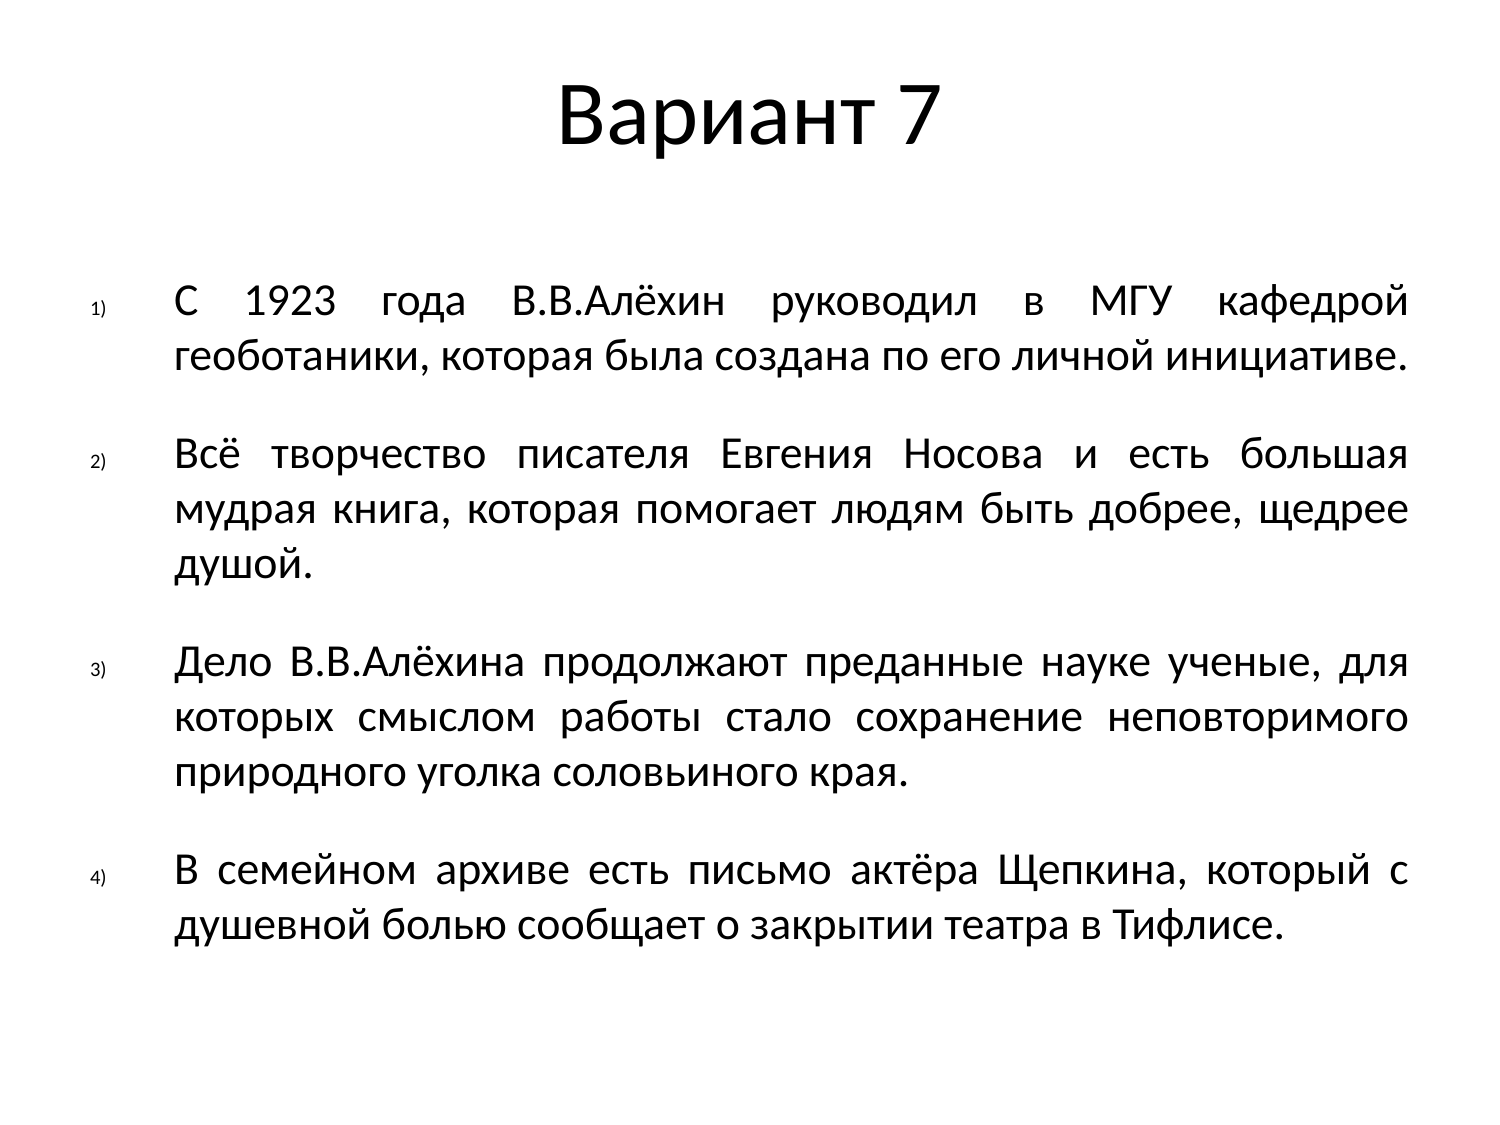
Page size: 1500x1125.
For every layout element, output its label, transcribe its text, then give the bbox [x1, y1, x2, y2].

text_box С 1923 года В.В.Алёхин руководил в МГУ кафедрой геоботаники, которая была создана по его личной инициативе. Всё творчество писателя Евгения Носова и есть большая мудрая книга, которая помогает людям быть добрее, щедрее душой. Дело В.В.Алёхина продолжают преданные науке ученые, для которых смыслом работы стало сохранение неповторимого природного уголка соловьиного края. В семейном архиве есть письмо актёра Щепкина, который с душевной болью сообщает о закрытии театра в Тифлисе. [74, 262, 1425, 1005]
title Вариант 7 [74, 44, 1426, 233]
